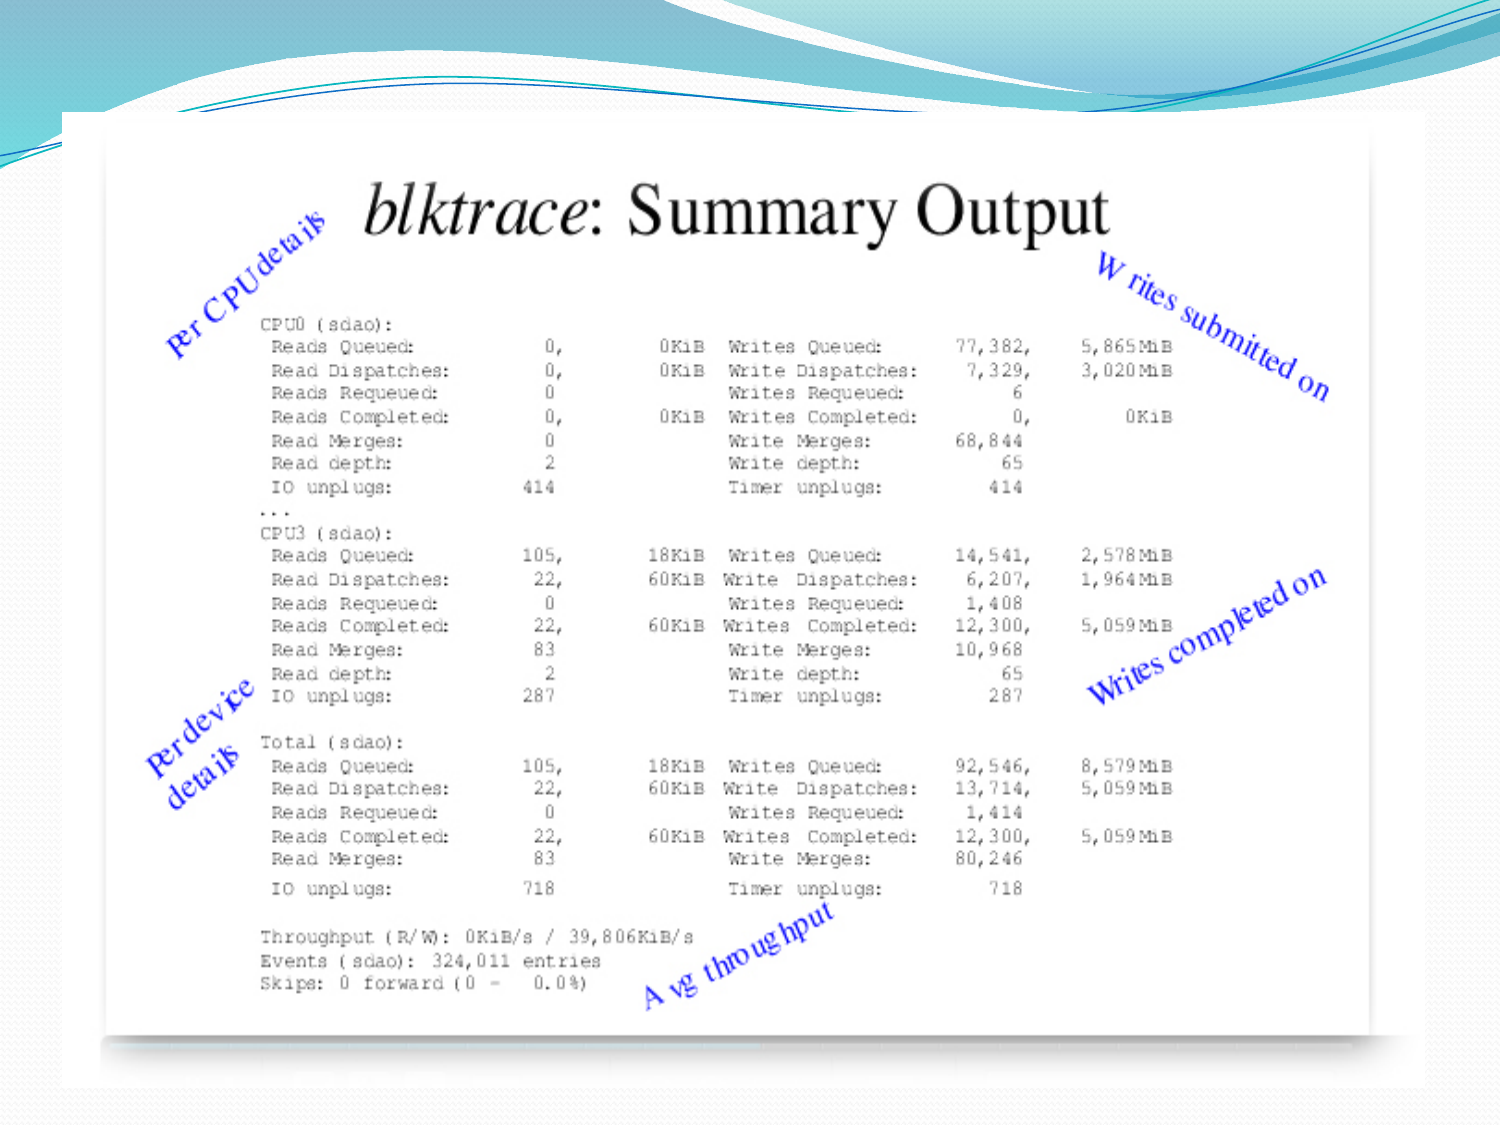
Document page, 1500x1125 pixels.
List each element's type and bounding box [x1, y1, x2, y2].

picture [62, 112, 1426, 1088]
